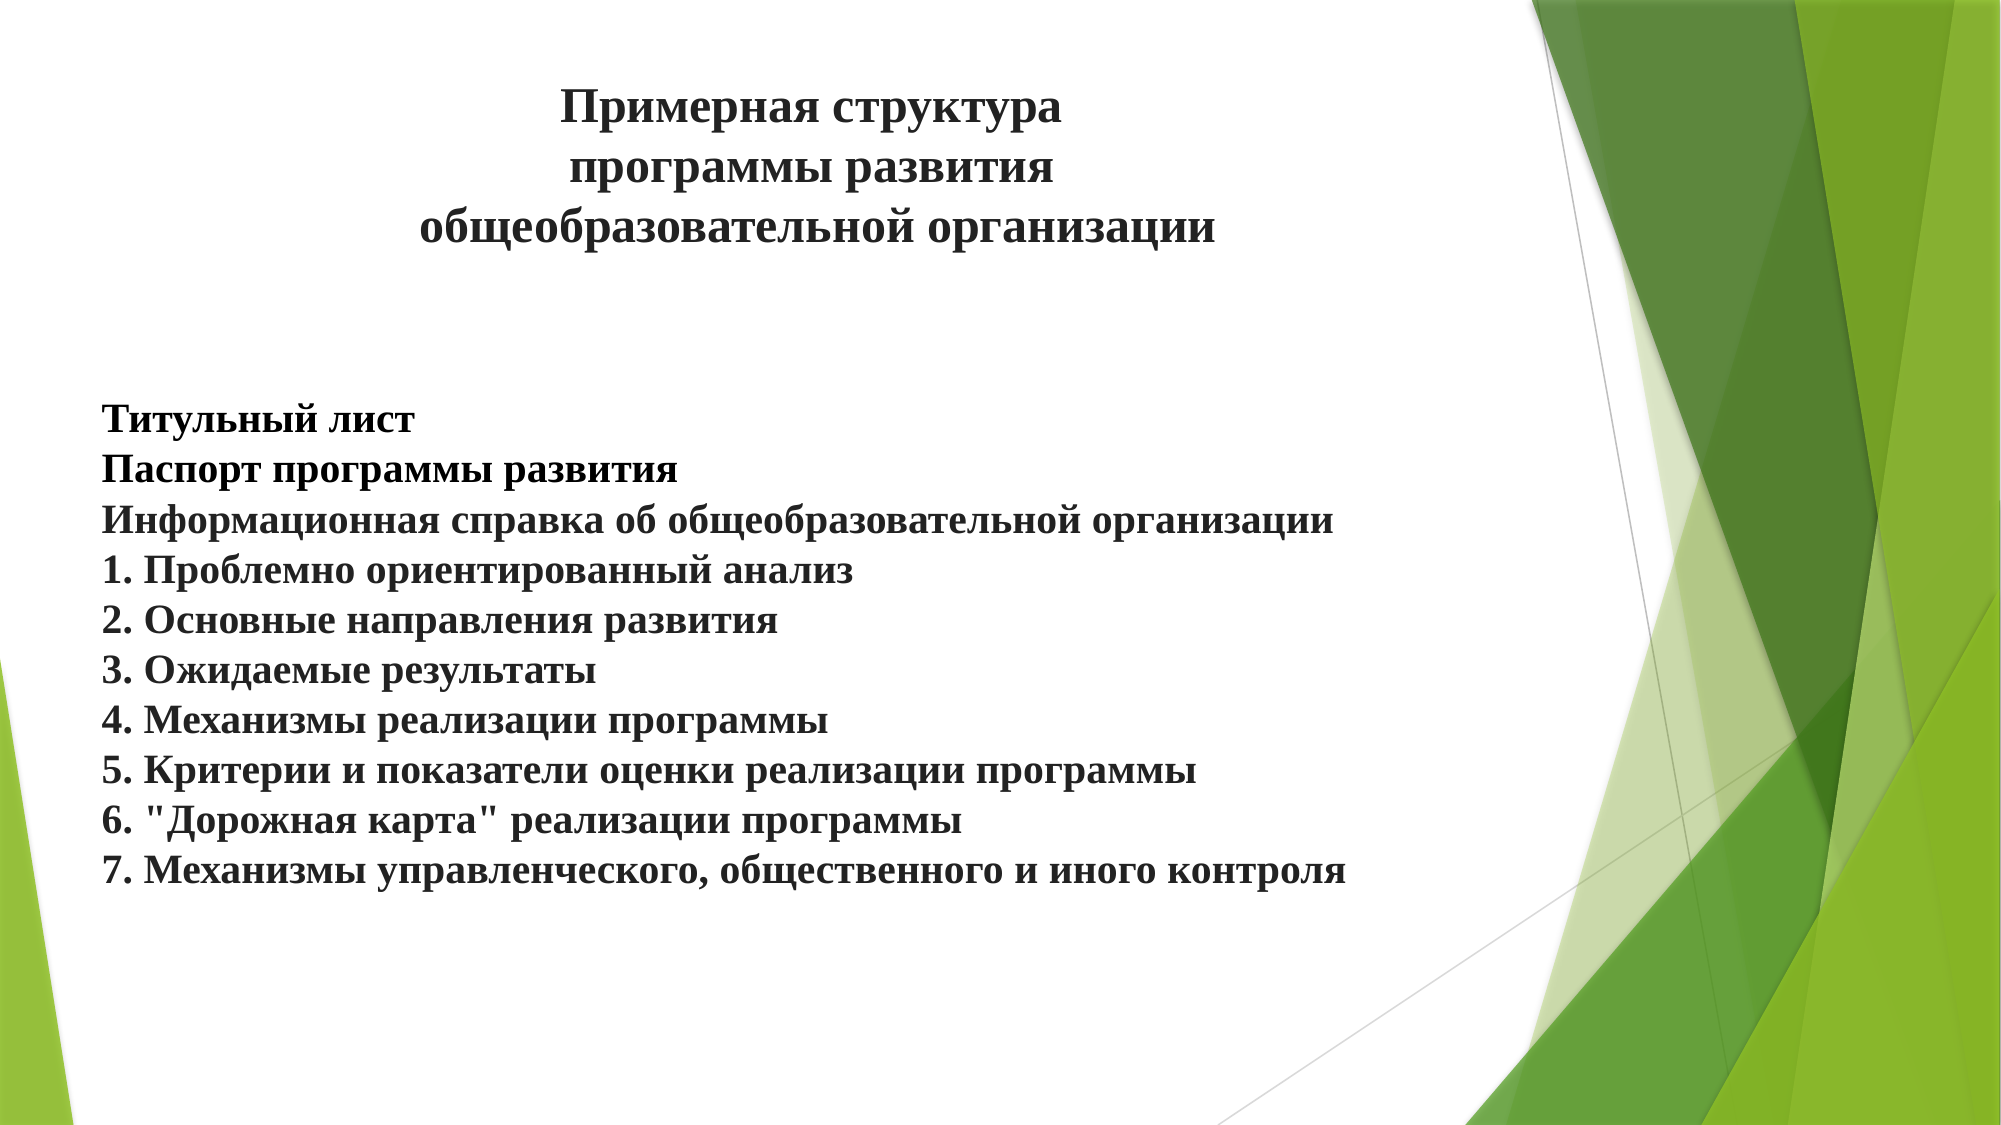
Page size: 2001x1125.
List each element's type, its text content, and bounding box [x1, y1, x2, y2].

text_box Примерная структура программы развития общеобразовательной организации [233, 65, 1403, 260]
text_box Титульный лист Паспорт программы развития Информационная справка об общеобразовательной организации 1. Проблемно ориентированный анализ 2. Основные направления развития 3. Ожидаемые результаты 4. Механизмы реализации программы 5. Критерии и показатели оценки реализации программы 6. "Дорожная карта" реализации программы 7. Механизмы управленческого, общественного и иного контроля [86, 383, 1733, 899]
